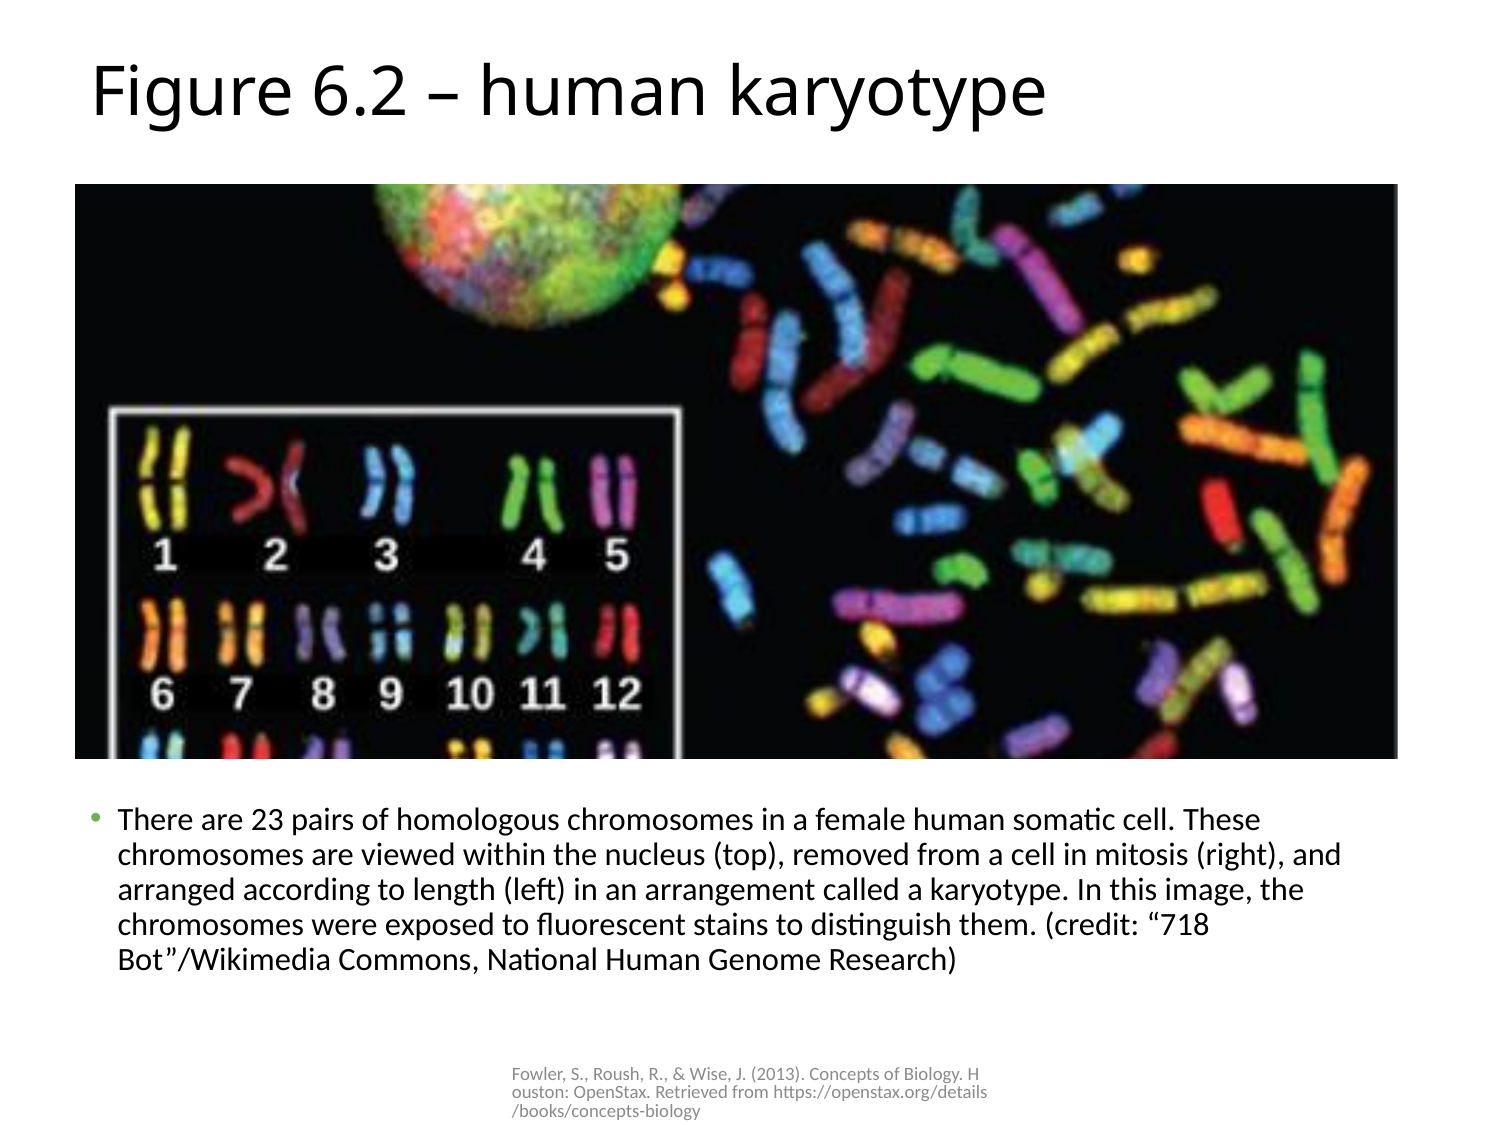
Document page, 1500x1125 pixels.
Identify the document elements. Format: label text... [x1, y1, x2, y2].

picture [74, 184, 1398, 759]
title Figure 6.2 – human karyotype [75, 39, 1398, 148]
text_box [75, 1067, 1336, 1114]
list There are 23 pairs of homologous chromosomes in a female human somatic cell. These chromosomes are viewed within the nucleus (top), removed from a cell in mitosis (right), and arranged according to length (left) in an arrangement called a karyotype. In this image, the chromosomes were exposed to fluorescent stains to distinguish them. (credit: “718 Bot”/Wikimedia Commons, National Human Genome Research) [75, 794, 1398, 986]
footer Fowler, S., Roush, R., & Wise, J. (2013). Concepts of Biology. Houston: OpenStax. Retrieved from https://openstax.org/details/books/concepts-biology [496, 1042, 1004, 1103]
